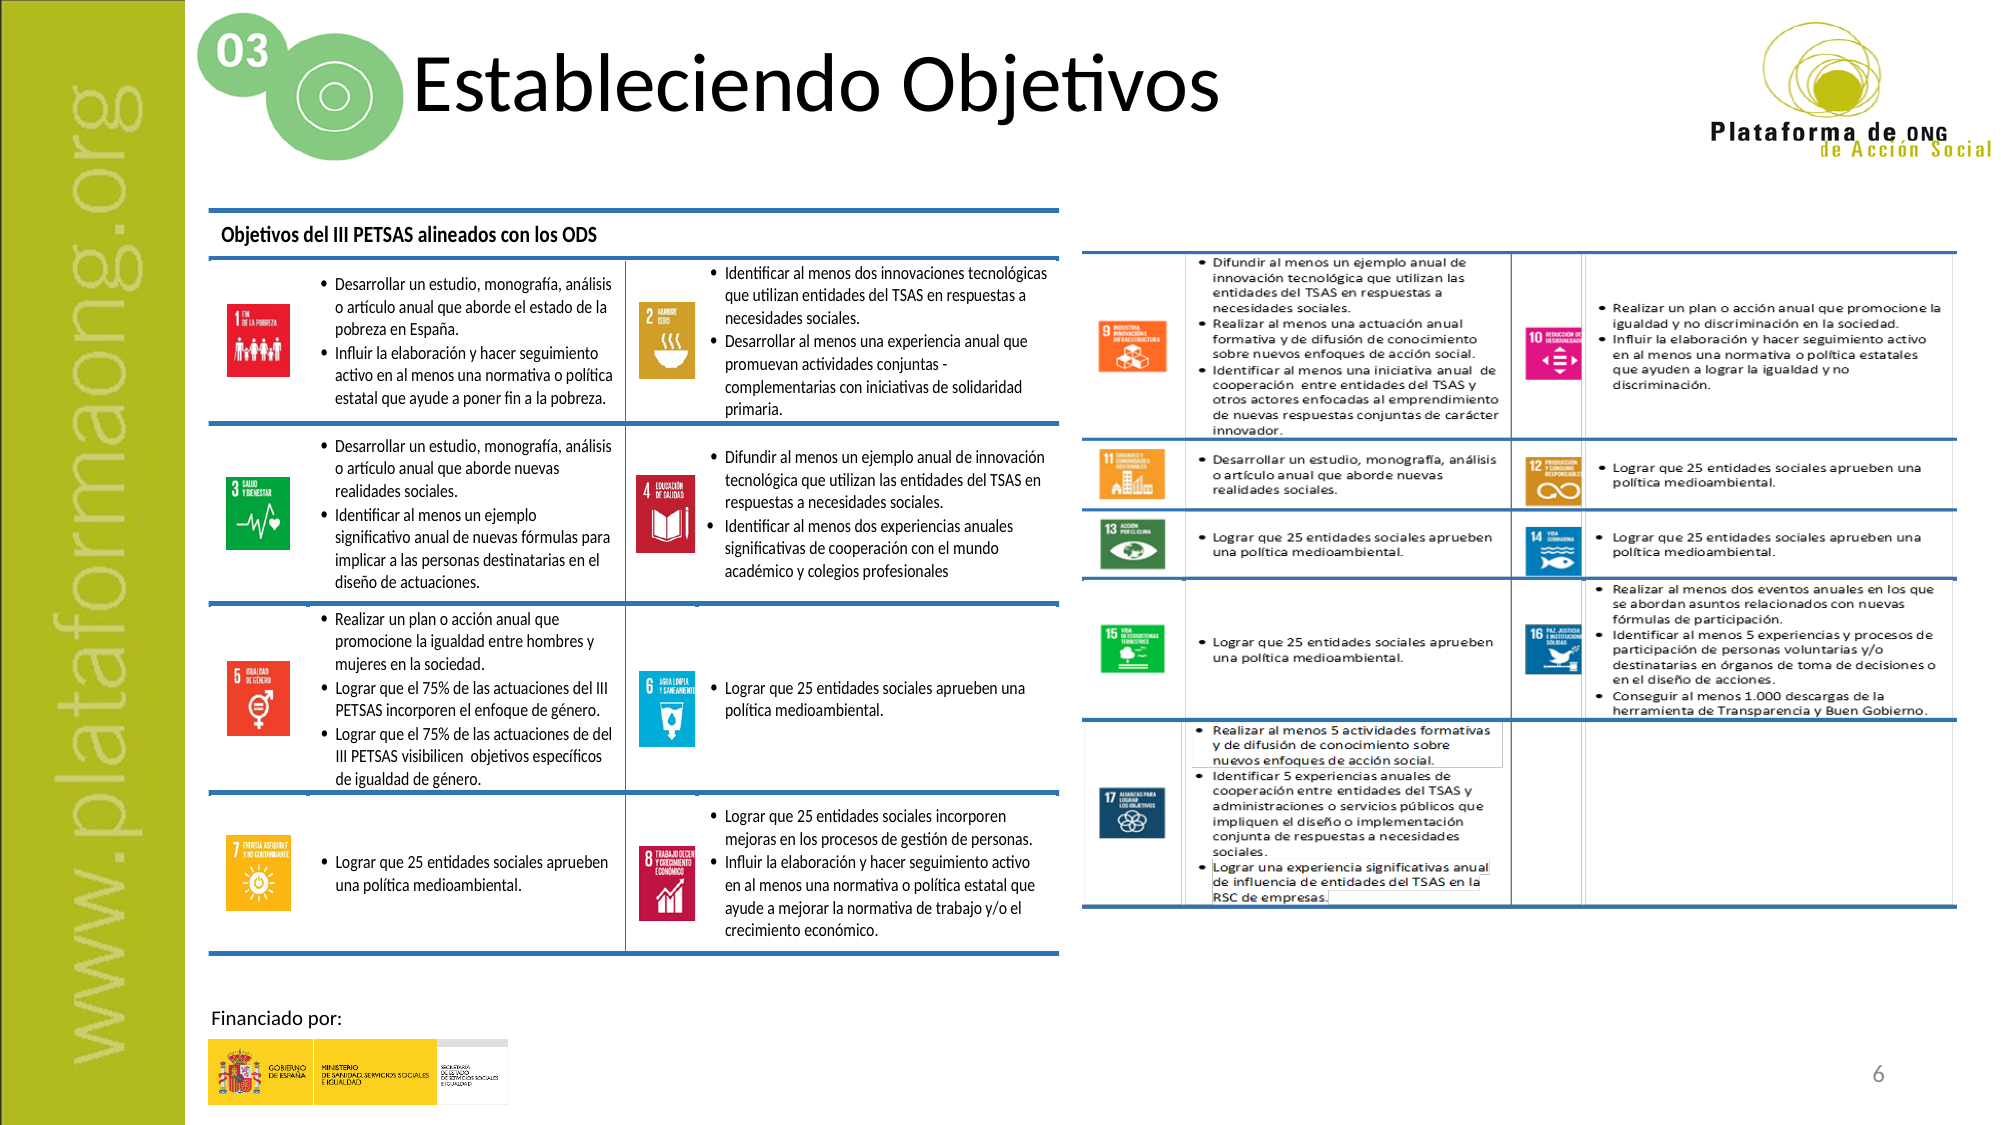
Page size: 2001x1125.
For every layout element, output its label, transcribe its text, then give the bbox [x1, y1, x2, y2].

picture [196, 11, 404, 162]
picture [0, 0, 185, 1125]
picture [1708, 7, 1993, 160]
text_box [196, 996, 509, 1105]
title Estableciendo Objetivos [397, 7, 1372, 149]
slide_number 6 [1433, 1042, 1900, 1103]
picture [208, 207, 1060, 958]
picture [1082, 251, 1957, 914]
